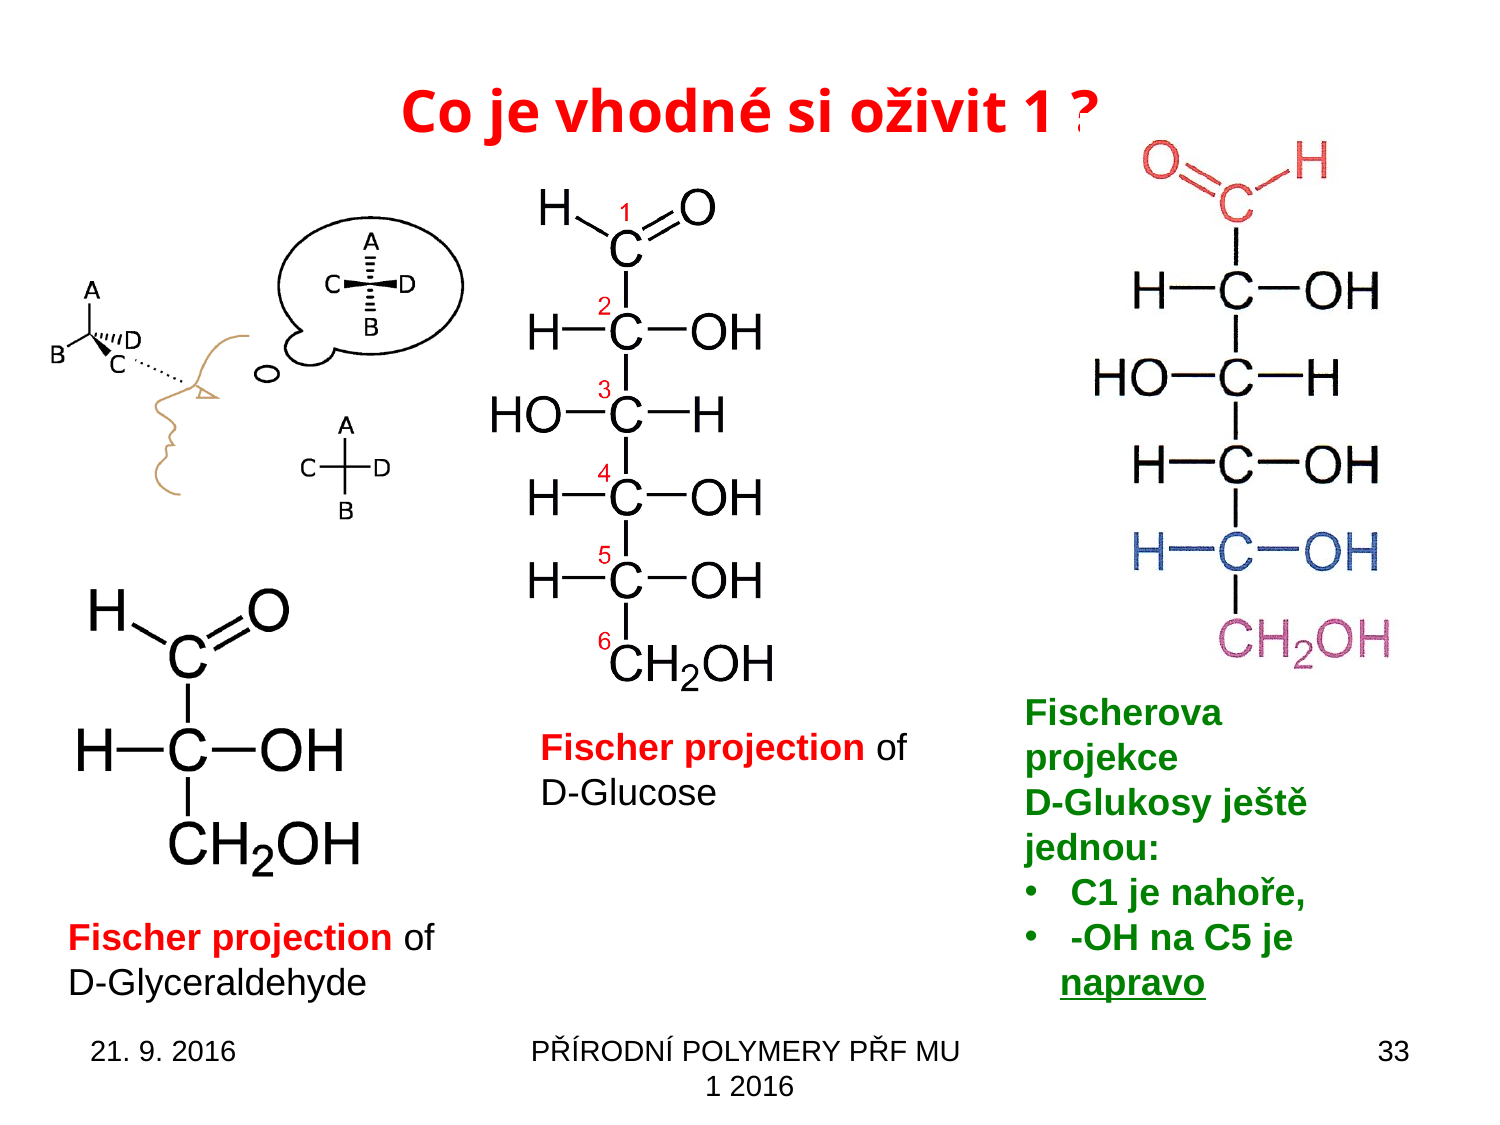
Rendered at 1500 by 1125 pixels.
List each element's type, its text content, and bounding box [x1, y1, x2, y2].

text_box Fischerova projekce D-Glukosy ještě jednou: C1 je nahoře, -OH na C5 je napravo [1009, 680, 1412, 1056]
picture [33, 172, 786, 700]
title Co je vhodné si oživit 1 ? [74, 44, 1426, 173]
slide_number 21. 9. 2016 [74, 1024, 426, 1103]
footer PŘÍRODNÍ POLYMERY PŘF MU 1 2016 [512, 1024, 988, 1103]
text_box Fischer projection of D-Glucose [525, 715, 928, 821]
picture [1080, 113, 1415, 687]
slide_number 33 [1074, 1024, 1426, 1103]
text_box Fischer projection of D-Glyceraldehyde [53, 905, 455, 1010]
picture [64, 574, 373, 891]
